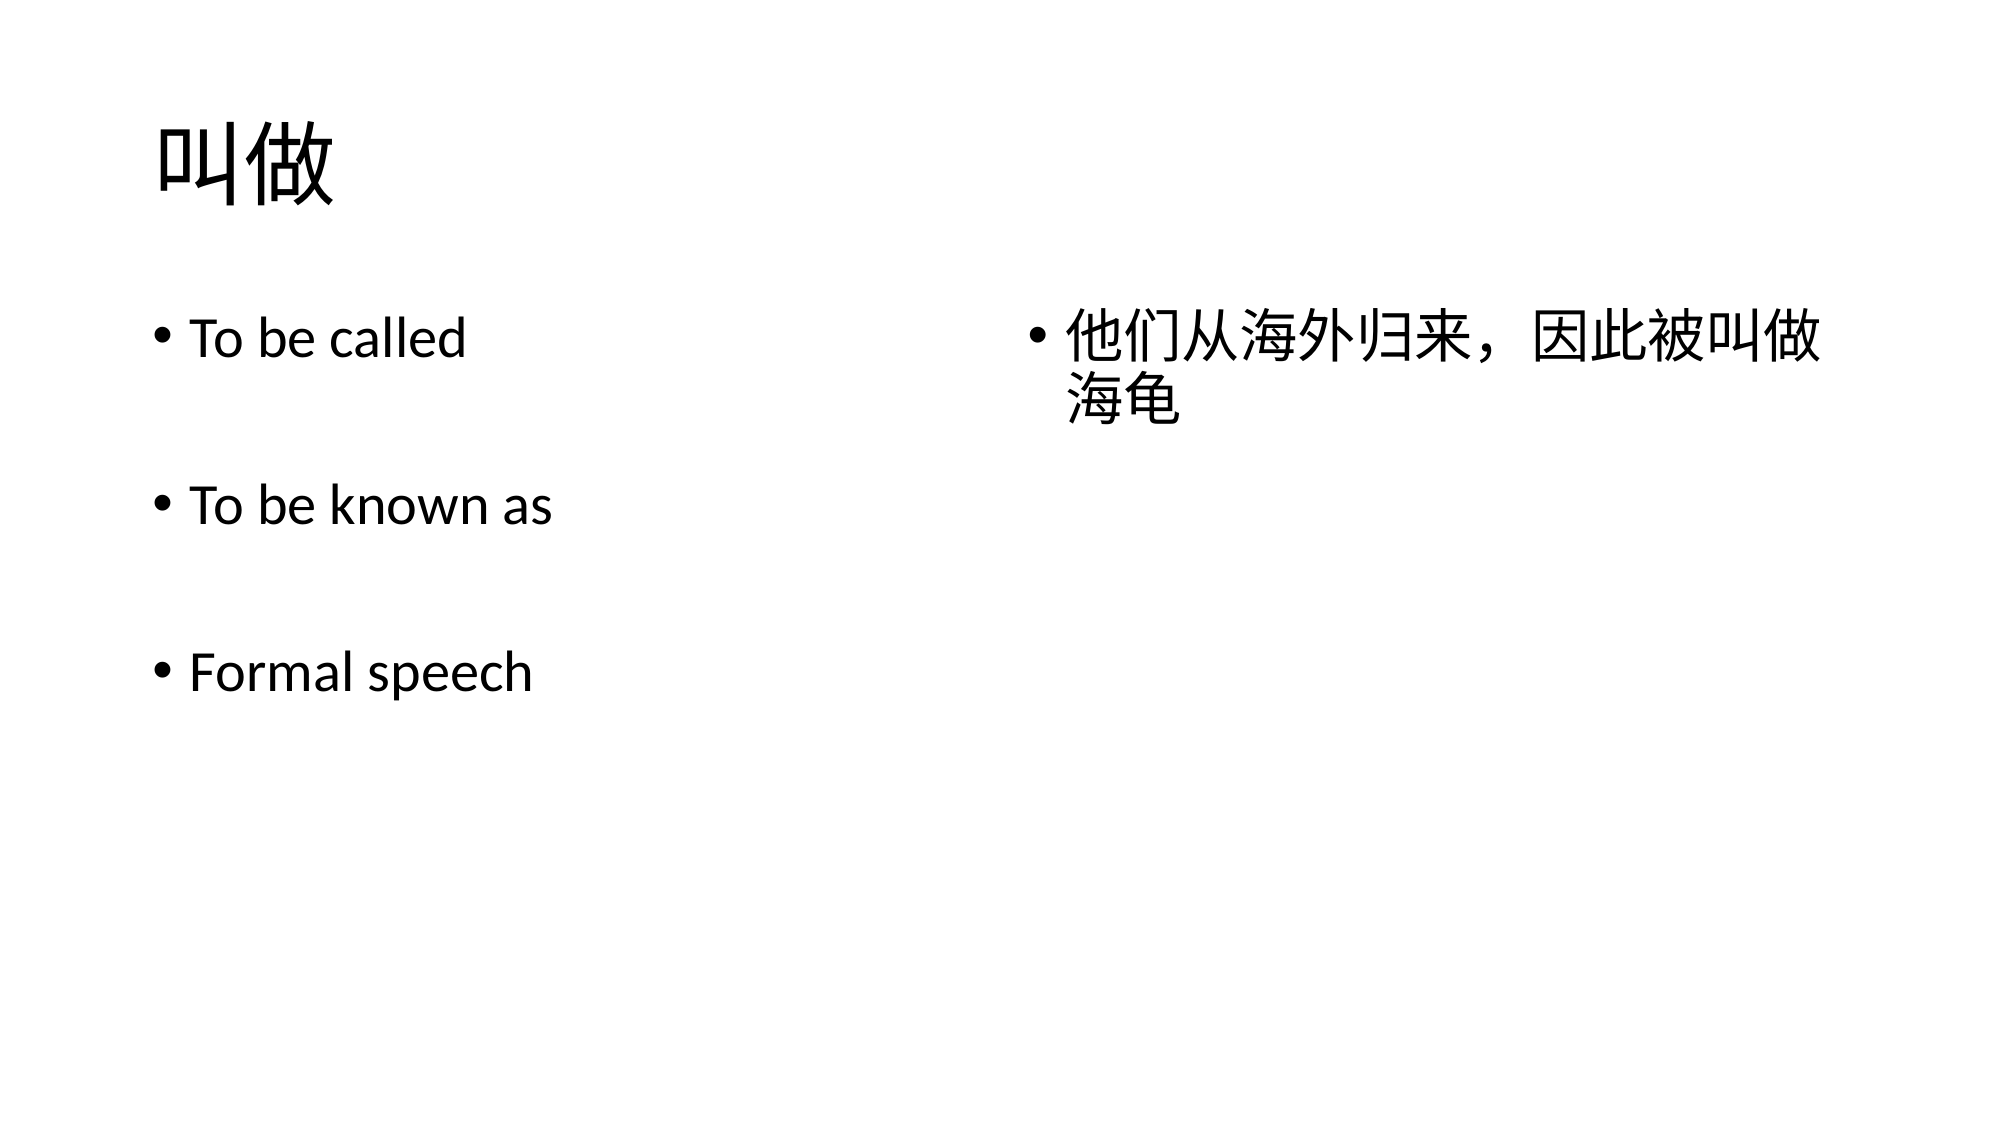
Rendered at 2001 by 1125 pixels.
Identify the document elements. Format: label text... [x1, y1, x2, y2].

list 他们从海外归来，因此被叫做海龟 [1012, 299, 1863, 1014]
list To be called To be known as Formal speech [137, 299, 988, 1066]
title 叫做 [137, 59, 1863, 278]
